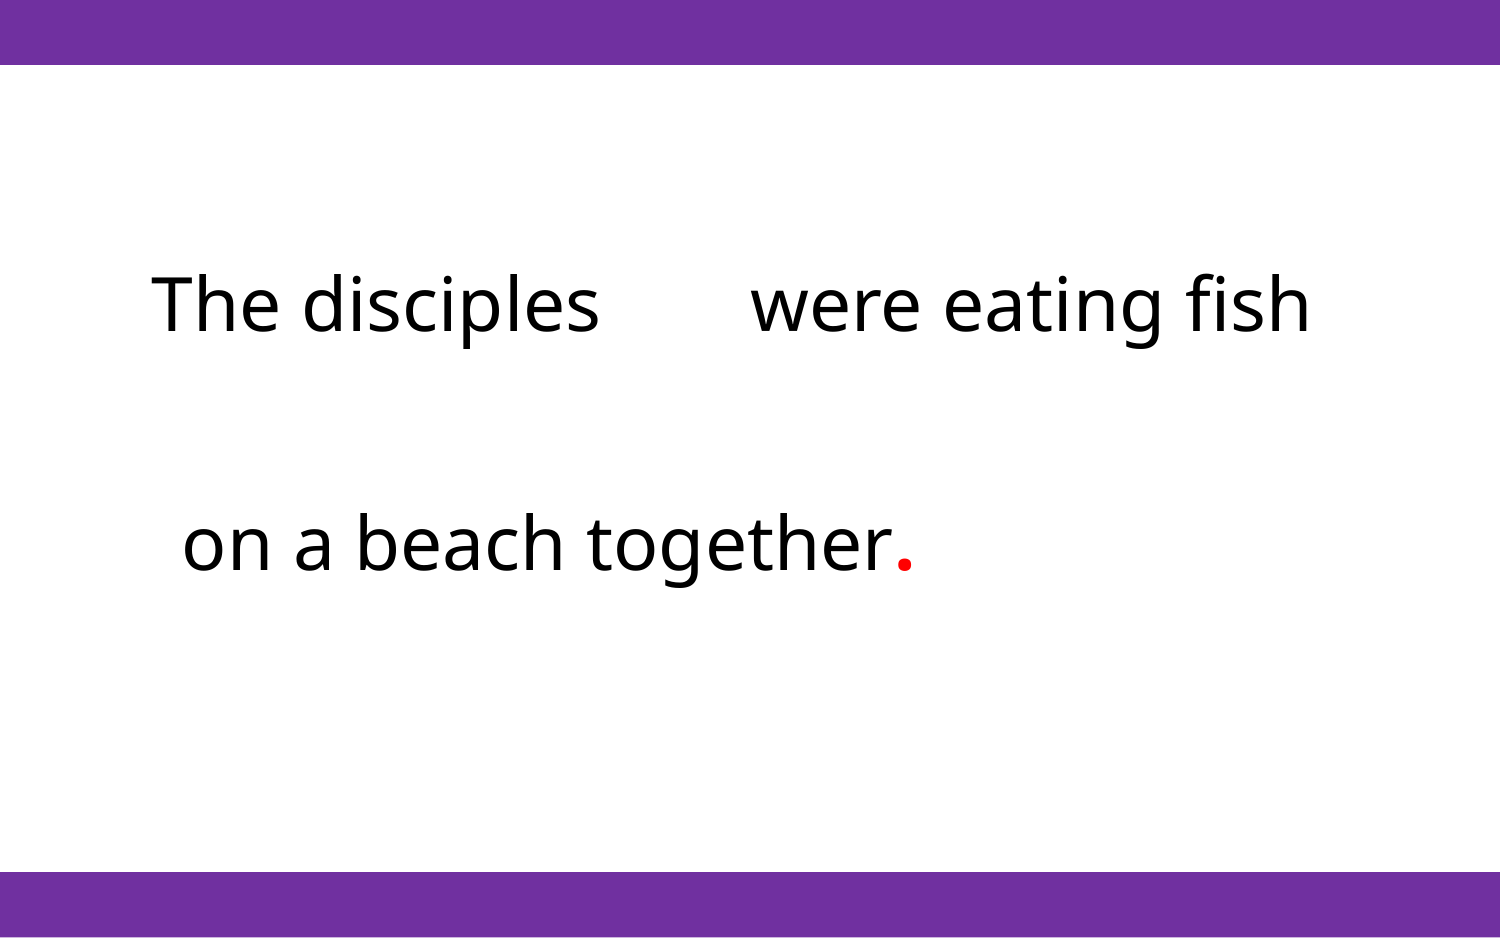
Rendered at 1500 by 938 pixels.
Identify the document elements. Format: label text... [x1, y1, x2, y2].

text_box were eating fish [735, 248, 1328, 354]
text_box [0, 871, 1500, 938]
text_box on a beach together. [167, 488, 931, 594]
text_box [0, 0, 1500, 66]
text_box The disciples [136, 248, 617, 354]
